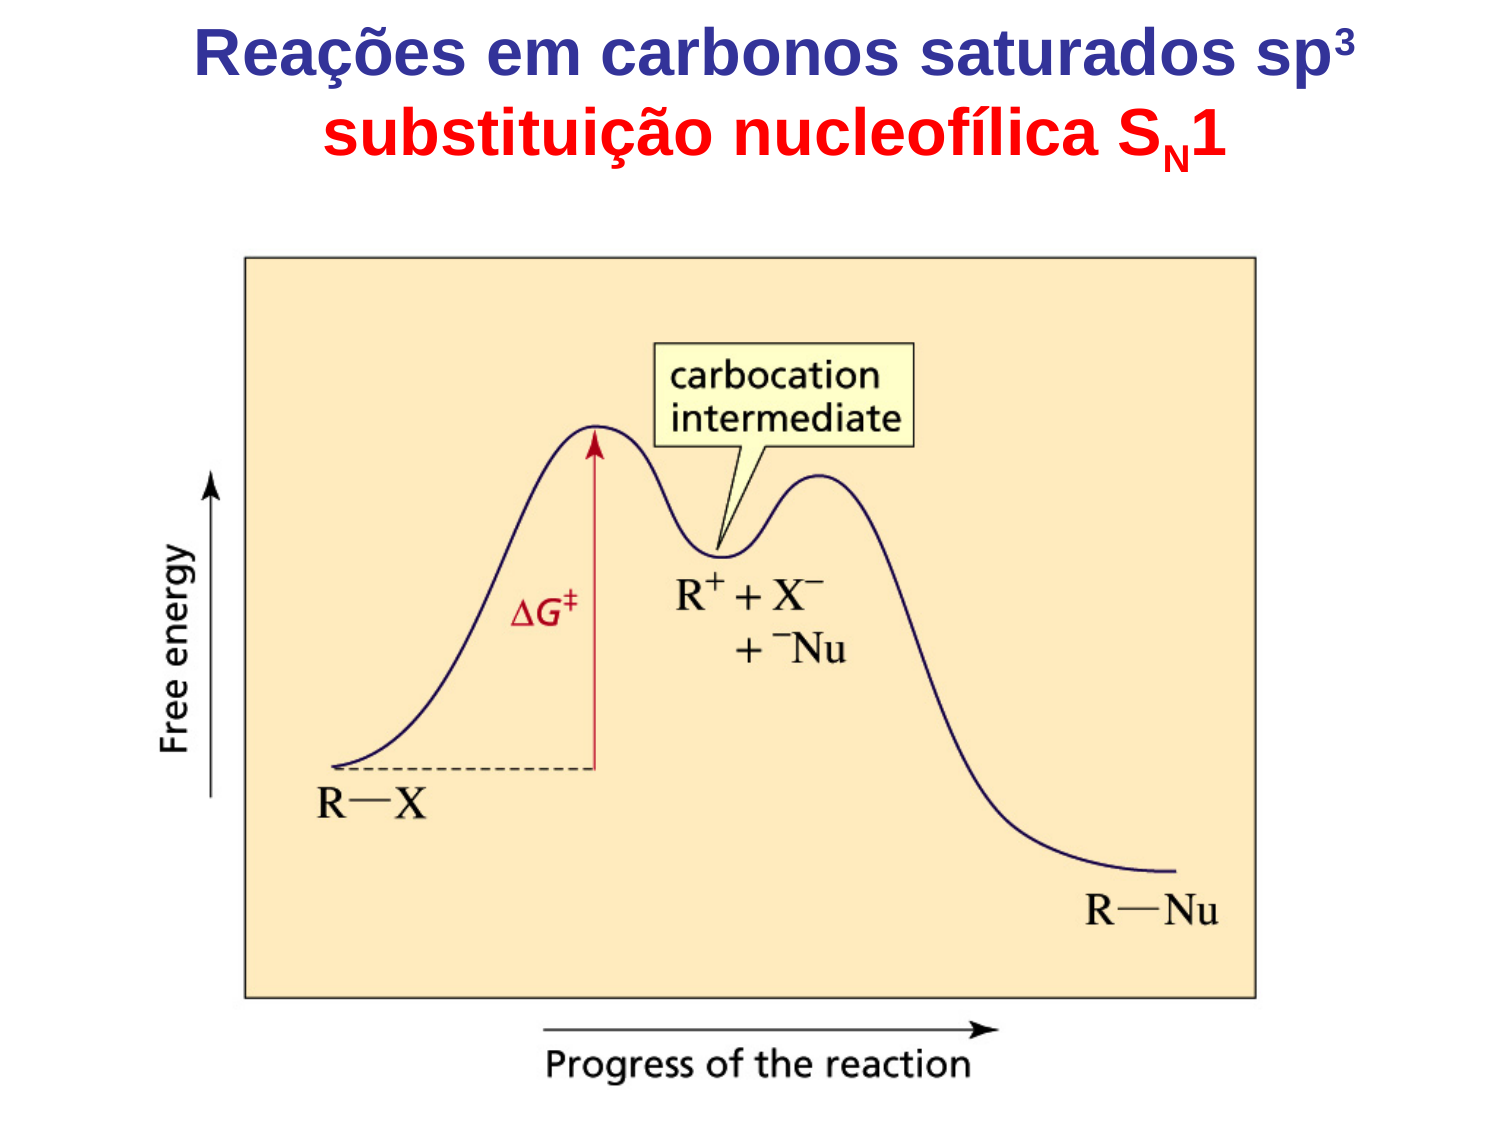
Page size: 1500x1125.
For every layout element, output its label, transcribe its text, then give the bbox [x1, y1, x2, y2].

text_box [147, 243, 1270, 1090]
text_box Reações em carbonos saturados sp3 substituição nucleofílica SN1 [135, 0, 1415, 188]
